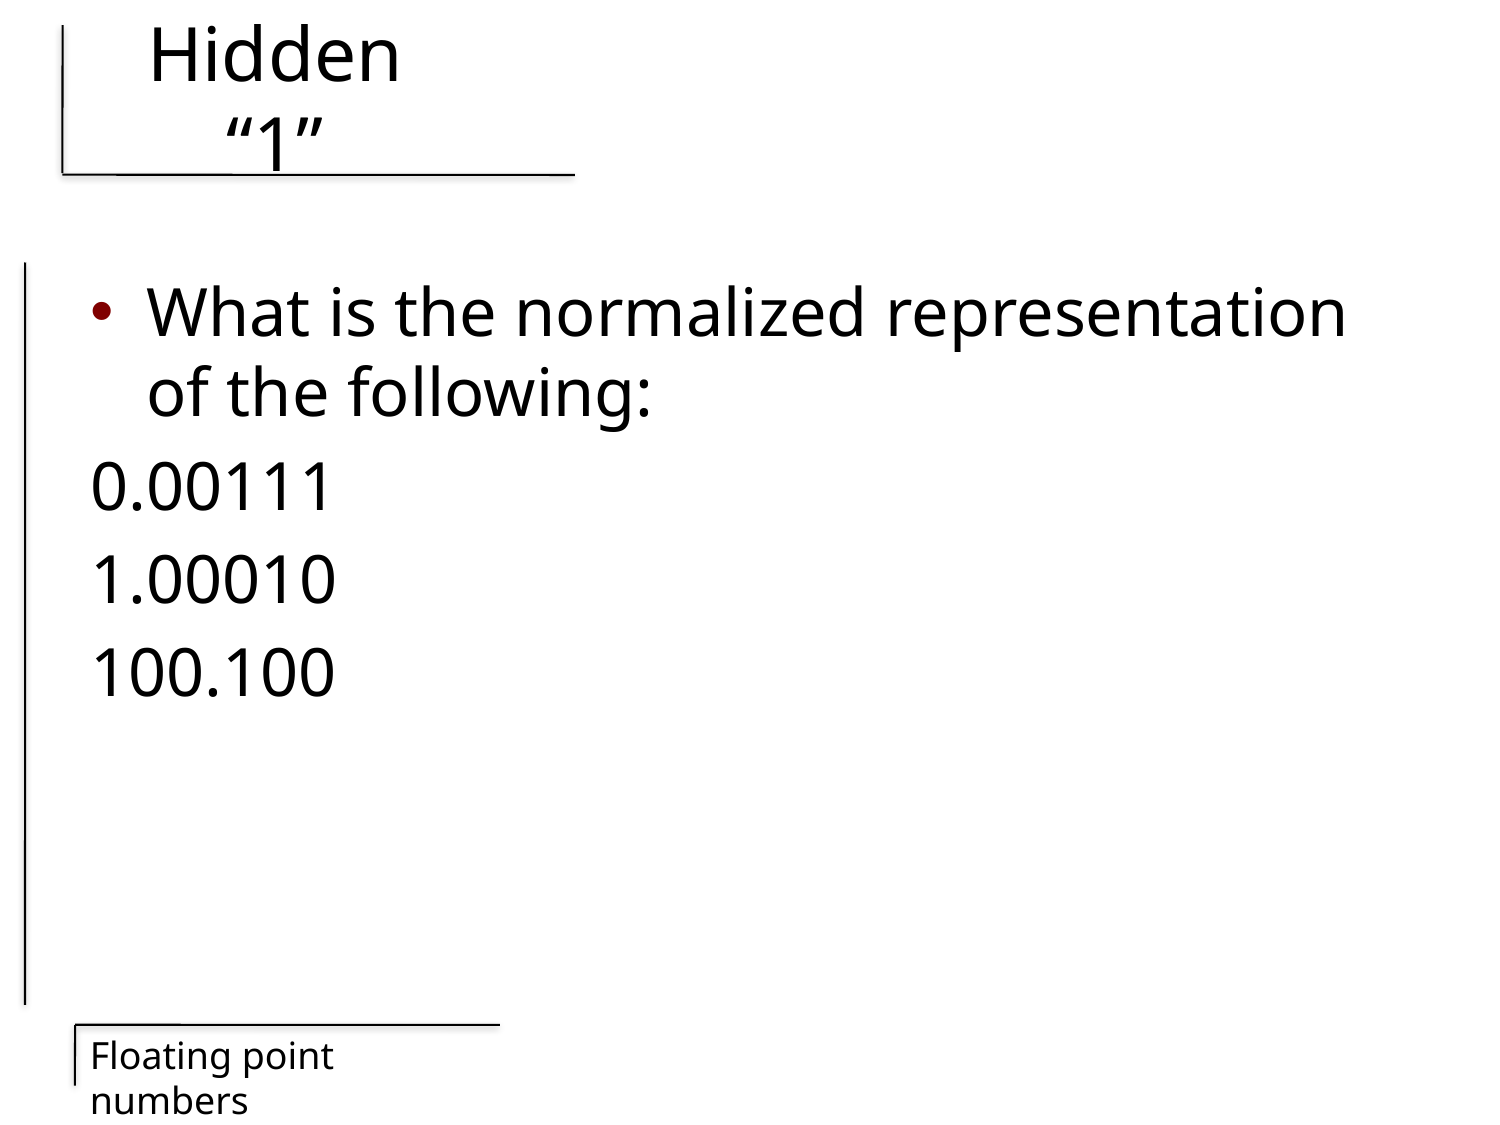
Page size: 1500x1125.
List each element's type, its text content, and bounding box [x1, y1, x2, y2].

title Hidden “1” [75, 24, 475, 168]
list What is the normalized representation of the following: 0.00111 1.00010 100.100 [75, 262, 1425, 1005]
